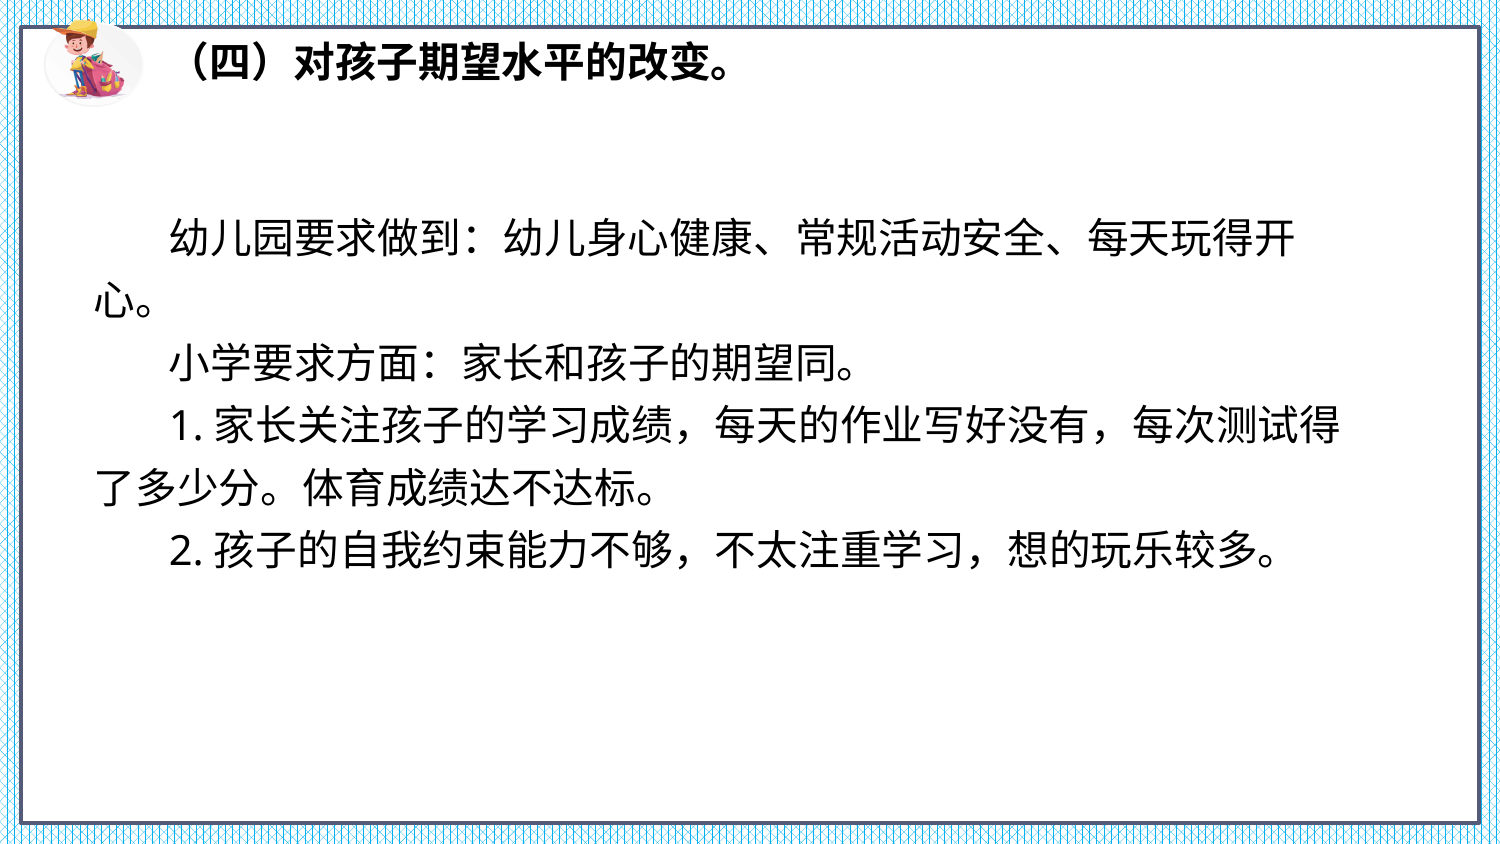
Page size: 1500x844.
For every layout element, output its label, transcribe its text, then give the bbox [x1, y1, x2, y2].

picture [1396, 16, 1401, 25]
picture [401, 0, 405, 18]
picture [1280, 0, 1284, 25]
picture [314, 825, 318, 844]
picture [103, 0, 108, 18]
picture [1258, 0, 1263, 25]
picture [1483, 525, 1488, 533]
picture [82, 5, 86, 15]
picture [1483, 32, 1488, 40]
picture [1483, 114, 1488, 122]
picture [191, 5, 195, 15]
picture [67, 825, 71, 844]
picture [1382, 0, 1386, 20]
picture [1011, 825, 1016, 842]
picture [684, 825, 689, 844]
picture [997, 0, 1001, 25]
picture [241, 0, 246, 18]
picture [379, 827, 384, 837]
picture [946, 0, 950, 20]
picture [648, 825, 652, 842]
picture [31, 825, 35, 844]
picture [459, 6, 464, 14]
picture [1483, 176, 1488, 184]
picture [154, 0, 158, 15]
picture [612, 825, 616, 844]
picture [873, 0, 878, 25]
picture [1011, 0, 1016, 20]
picture [822, 0, 827, 18]
picture [1483, 782, 1488, 790]
picture [452, 0, 456, 15]
picture [1120, 825, 1125, 844]
picture [183, 828, 188, 836]
picture [873, 825, 878, 844]
picture [1483, 247, 1488, 256]
picture [365, 825, 369, 844]
picture [1483, 206, 1488, 214]
picture [1483, 83, 1488, 91]
picture [1098, 828, 1103, 836]
picture [1483, 802, 1488, 810]
picture [575, 825, 580, 844]
picture [1483, 710, 1488, 718]
picture [525, 0, 529, 10]
picture [1229, 6, 1234, 15]
picture [1483, 463, 1488, 471]
picture [1244, 825, 1248, 842]
picture [263, 5, 267, 15]
picture [859, 5, 863, 15]
picture [1483, 700, 1488, 708]
picture [663, 0, 667, 18]
picture [1280, 825, 1284, 837]
picture [1483, 11, 1488, 19]
picture [1295, 0, 1299, 25]
picture [1483, 833, 1488, 841]
picture [764, 833, 769, 842]
picture [1483, 720, 1488, 728]
picture [1048, 825, 1052, 837]
picture [1345, 825, 1350, 837]
picture [1418, 0, 1422, 25]
picture [299, 833, 304, 842]
picture [161, 828, 166, 836]
picture [191, 827, 195, 837]
picture [750, 0, 754, 15]
picture [786, 0, 790, 18]
picture [1483, 1, 1488, 9]
picture [1483, 73, 1488, 81]
picture [16, 0, 20, 25]
picture [1345, 0, 1350, 15]
picture [379, 5, 384, 15]
picture [1345, 16, 1350, 25]
picture [1178, 16, 1183, 24]
picture [1207, 0, 1212, 25]
picture [132, 828, 137, 836]
picture [1483, 545, 1488, 554]
picture [699, 825, 703, 844]
picture [1483, 319, 1488, 328]
picture [45, 833, 50, 842]
picture [1483, 62, 1488, 71]
picture [844, 833, 849, 841]
picture [132, 6, 137, 14]
picture [1483, 145, 1488, 153]
picture [1483, 741, 1488, 749]
picture [546, 1, 551, 9]
picture [1483, 813, 1488, 821]
picture [1491, 339, 1495, 349]
picture [212, 6, 217, 14]
picture [931, 6, 936, 15]
picture [488, 825, 493, 844]
picture [902, 828, 907, 836]
picture [154, 825, 158, 837]
picture [299, 0, 304, 9]
picture [1120, 0, 1125, 25]
picture [1316, 825, 1321, 842]
picture [1207, 825, 1212, 844]
picture [699, 0, 703, 18]
picture [793, 1, 798, 9]
picture [764, 1, 769, 9]
picture [118, 0, 122, 18]
picture [401, 825, 405, 844]
picture [241, 825, 246, 844]
picture [1295, 825, 1299, 844]
picture [1483, 227, 1488, 235]
picture [597, 0, 602, 9]
picture [1483, 196, 1488, 204]
picture [714, 825, 718, 842]
picture [437, 0, 442, 18]
picture [1098, 16, 1103, 25]
picture [1454, 825, 1459, 844]
picture [1483, 679, 1488, 687]
picture [735, 0, 740, 18]
picture [684, 0, 689, 18]
picture [1084, 825, 1088, 842]
picture [517, 1, 522, 9]
picture [822, 825, 827, 844]
picture [1483, 597, 1488, 605]
picture [1483, 340, 1488, 348]
picture [1483, 52, 1488, 60]
picture [1069, 825, 1074, 844]
picture [1483, 432, 1488, 441]
picture [1483, 186, 1488, 194]
picture [1382, 825, 1386, 842]
picture [1483, 268, 1488, 276]
picture [1033, 825, 1037, 844]
picture [1483, 474, 1488, 482]
picture [1331, 0, 1335, 25]
picture [1483, 402, 1488, 410]
picture [714, 0, 718, 18]
picture [329, 0, 333, 18]
picture [227, 0, 231, 10]
picture [982, 825, 987, 844]
picture [1483, 443, 1488, 451]
picture [31, 0, 35, 25]
picture [1483, 617, 1488, 625]
picture [1483, 134, 1488, 143]
picture [82, 827, 86, 837]
picture [1483, 556, 1488, 564]
picture [278, 0, 282, 18]
picture [1229, 828, 1234, 837]
picture [1483, 648, 1488, 656]
picture [1483, 823, 1488, 831]
picture [67, 0, 71, 18]
picture [902, 6, 907, 14]
picture [416, 0, 420, 18]
picture [1425, 828, 1430, 836]
picture [1483, 350, 1488, 358]
picture [612, 0, 616, 18]
picture [575, 0, 580, 18]
picture [1149, 828, 1154, 836]
picture [663, 825, 667, 844]
picture [1048, 0, 1052, 15]
picture [1483, 792, 1488, 800]
picture [314, 0, 318, 18]
picture [183, 6, 188, 14]
picture [1483, 104, 1488, 112]
picture [931, 16, 936, 25]
picture [1483, 330, 1488, 338]
picture [1483, 730, 1488, 739]
picture [910, 0, 914, 25]
picture [735, 825, 740, 844]
picture [1454, 0, 1459, 25]
text_box 幼儿园要求做到：幼儿身心健康、常规活动安全、每天玩得开心。 小学要求方面：家长和孩子的期望同。 1.家长关注孩子的学习成绩，每天的作业写好没有，每次测试得了多少分。体育成绩达不达标。 2.孩子的自我约束能力不够，不太注重学习，想的玩乐较多。 [93, 199, 1371, 614]
picture [1483, 607, 1488, 615]
picture [1367, 0, 1372, 25]
picture [597, 833, 602, 842]
picture [1483, 21, 1488, 30]
picture [1149, 6, 1154, 14]
picture [1483, 371, 1488, 379]
picture [212, 828, 217, 836]
picture [960, 825, 965, 844]
picture [844, 11, 849, 19]
picture [982, 0, 987, 25]
picture [1316, 0, 1321, 20]
picture [931, 828, 936, 837]
picture [1483, 309, 1488, 317]
picture [786, 825, 790, 842]
picture [1483, 124, 1488, 132]
picture [1396, 828, 1401, 836]
picture [1084, 0, 1088, 20]
picture [1483, 93, 1488, 101]
picture [1483, 638, 1488, 646]
picture [793, 833, 798, 841]
picture [1491, 41, 1495, 51]
picture [1483, 628, 1488, 636]
picture [278, 825, 282, 842]
picture [1229, 16, 1234, 25]
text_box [43, 18, 833, 145]
picture [350, 825, 355, 842]
picture [1483, 504, 1488, 512]
picture [1098, 6, 1103, 14]
picture [1418, 825, 1422, 837]
picture [626, 0, 631, 18]
picture [161, 6, 166, 14]
picture [1425, 6, 1430, 14]
picture [1483, 278, 1488, 286]
picture [459, 828, 464, 836]
picture [1483, 155, 1488, 163]
picture [350, 0, 355, 18]
picture [997, 825, 1001, 844]
picture [1069, 0, 1074, 25]
picture [437, 825, 442, 844]
picture [750, 825, 754, 837]
picture [16, 822, 20, 844]
picture [1483, 587, 1488, 595]
picture [1483, 669, 1488, 677]
picture [546, 833, 551, 841]
picture [910, 825, 914, 844]
picture [844, 1, 849, 9]
picture [1178, 6, 1183, 14]
picture [103, 825, 108, 844]
picture [1483, 237, 1488, 245]
picture [1483, 535, 1488, 543]
picture [1483, 258, 1488, 266]
picture [1483, 381, 1488, 389]
picture [488, 0, 493, 18]
picture [1396, 6, 1401, 14]
picture [1483, 484, 1488, 492]
picture [1483, 576, 1488, 584]
picture [1483, 658, 1488, 667]
picture [561, 5, 565, 15]
picture [946, 825, 950, 842]
picture [452, 825, 456, 837]
picture [1483, 412, 1488, 420]
picture [1157, 5, 1161, 15]
picture [1483, 165, 1488, 173]
picture [1483, 761, 1488, 769]
picture [1483, 422, 1488, 430]
picture [1483, 494, 1488, 502]
picture [1258, 825, 1263, 844]
picture [1483, 515, 1488, 523]
picture [1483, 689, 1488, 697]
picture [1149, 16, 1154, 24]
picture [648, 0, 652, 18]
picture [626, 825, 631, 844]
picture [1483, 217, 1488, 225]
picture [1244, 0, 1248, 20]
picture [1483, 453, 1488, 461]
picture [1483, 360, 1488, 369]
picture [1367, 825, 1372, 844]
picture [1483, 42, 1488, 50]
picture [329, 825, 333, 844]
picture [1483, 751, 1488, 759]
picture [0, 0, 6, 844]
picture [1178, 828, 1183, 836]
picture [1033, 0, 1037, 25]
picture [960, 0, 965, 25]
picture [45, 0, 50, 10]
picture [1331, 825, 1335, 844]
picture [1483, 391, 1488, 399]
picture [1483, 289, 1488, 297]
picture [1483, 772, 1488, 780]
picture [365, 0, 369, 18]
picture [1483, 566, 1488, 574]
picture [517, 833, 522, 841]
picture [1483, 299, 1488, 307]
